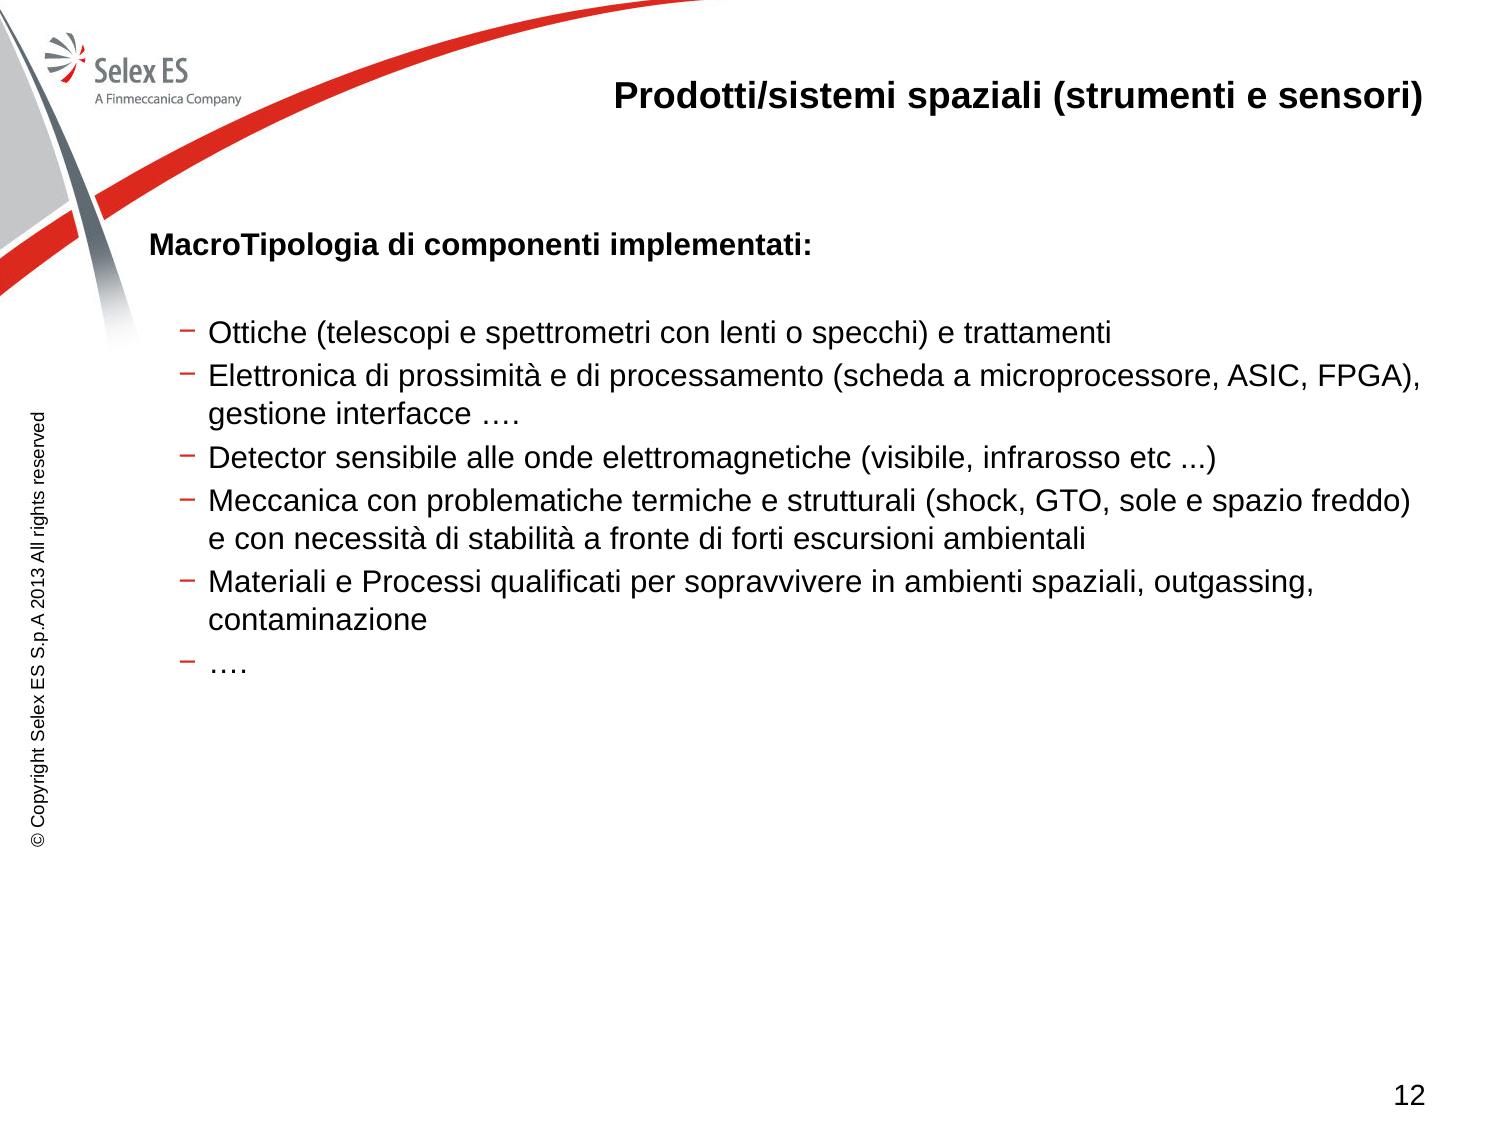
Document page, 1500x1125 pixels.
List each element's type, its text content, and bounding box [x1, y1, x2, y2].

footer © Copyright Selex ES S.p.A 2013 All rights reserved [17, 332, 59, 928]
picture [0, 0, 1497, 1125]
title Prodotti/sistemi spaziali (strumenti e sensori) [492, 63, 1425, 125]
slide_number 12 [1314, 1068, 1441, 1119]
list MacroTipologia di componenti implementati: Ottiche (telescopi e spettrometri con lenti o specchi) e trattamenti Elettronica di prossimità e di processamento (scheda a microprocessore, ASIC, FPGA), gestione interfacce …. Detector sensibile alle onde elettromagnetiche (visibile, infrarosso etc ...) Meccanica con problematiche termiche e strutturali (shock, GTO, sole e spazio freddo) e con necessità di stabilità a fronte di forti escursioni ambientali Materiali e Processi qualificati per sopravvivere in ambienti spaziali, outgassing, contaminazione …. [148, 224, 1426, 1050]
